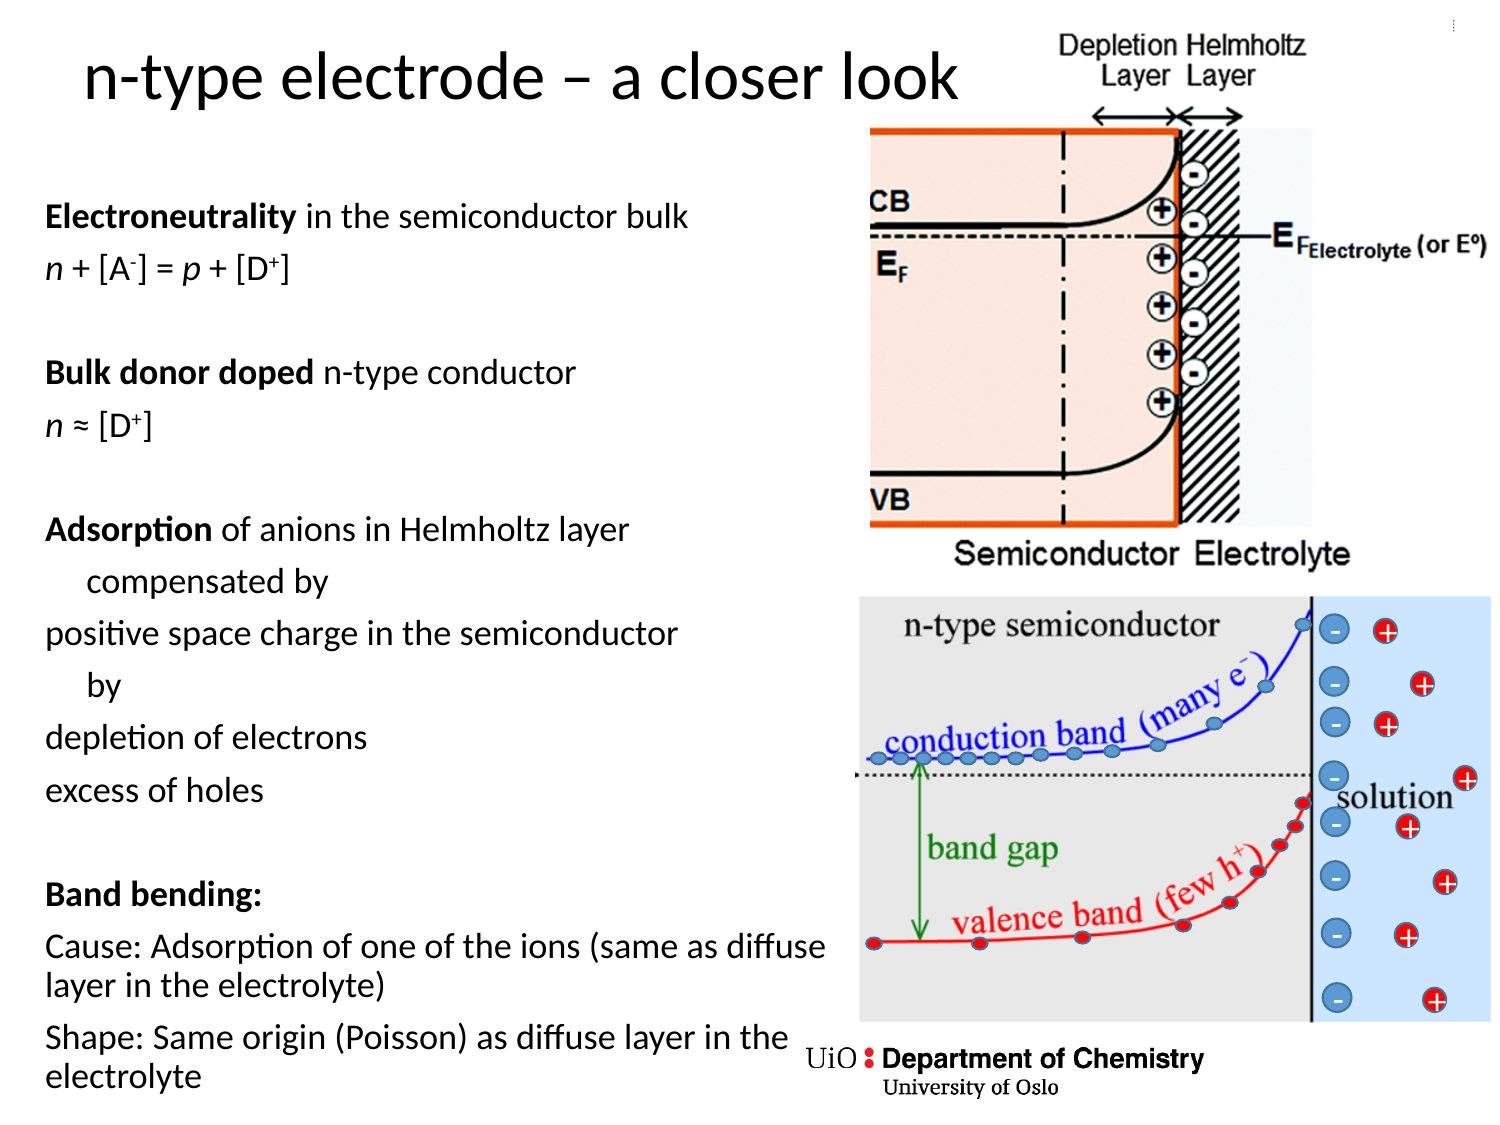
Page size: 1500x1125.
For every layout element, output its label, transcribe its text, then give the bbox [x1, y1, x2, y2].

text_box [870, 618, 1311, 765]
picture [870, 18, 1500, 578]
title n-type electrode – a closer look [68, 28, 870, 126]
picture [855, 594, 1496, 1024]
list Electroneutrality in the semiconductor bulk n + [A-] = p + [D+] Bulk donor doped n-type conductor n ≈ [D+] Adsorption of anions in Helmholtz layer compensated by positive space charge in the semiconductor by depletion of electrons excess of holes Band bending: Cause: Adsorption of one of the ions (same as diffuse layer in the electrolyte) Shape: Same origin (Poisson) as diffuse layer in the electrolyte [30, 189, 871, 1106]
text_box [866, 797, 1311, 950]
picture [871, 1047, 1204, 1102]
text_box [1319, 614, 1477, 1013]
